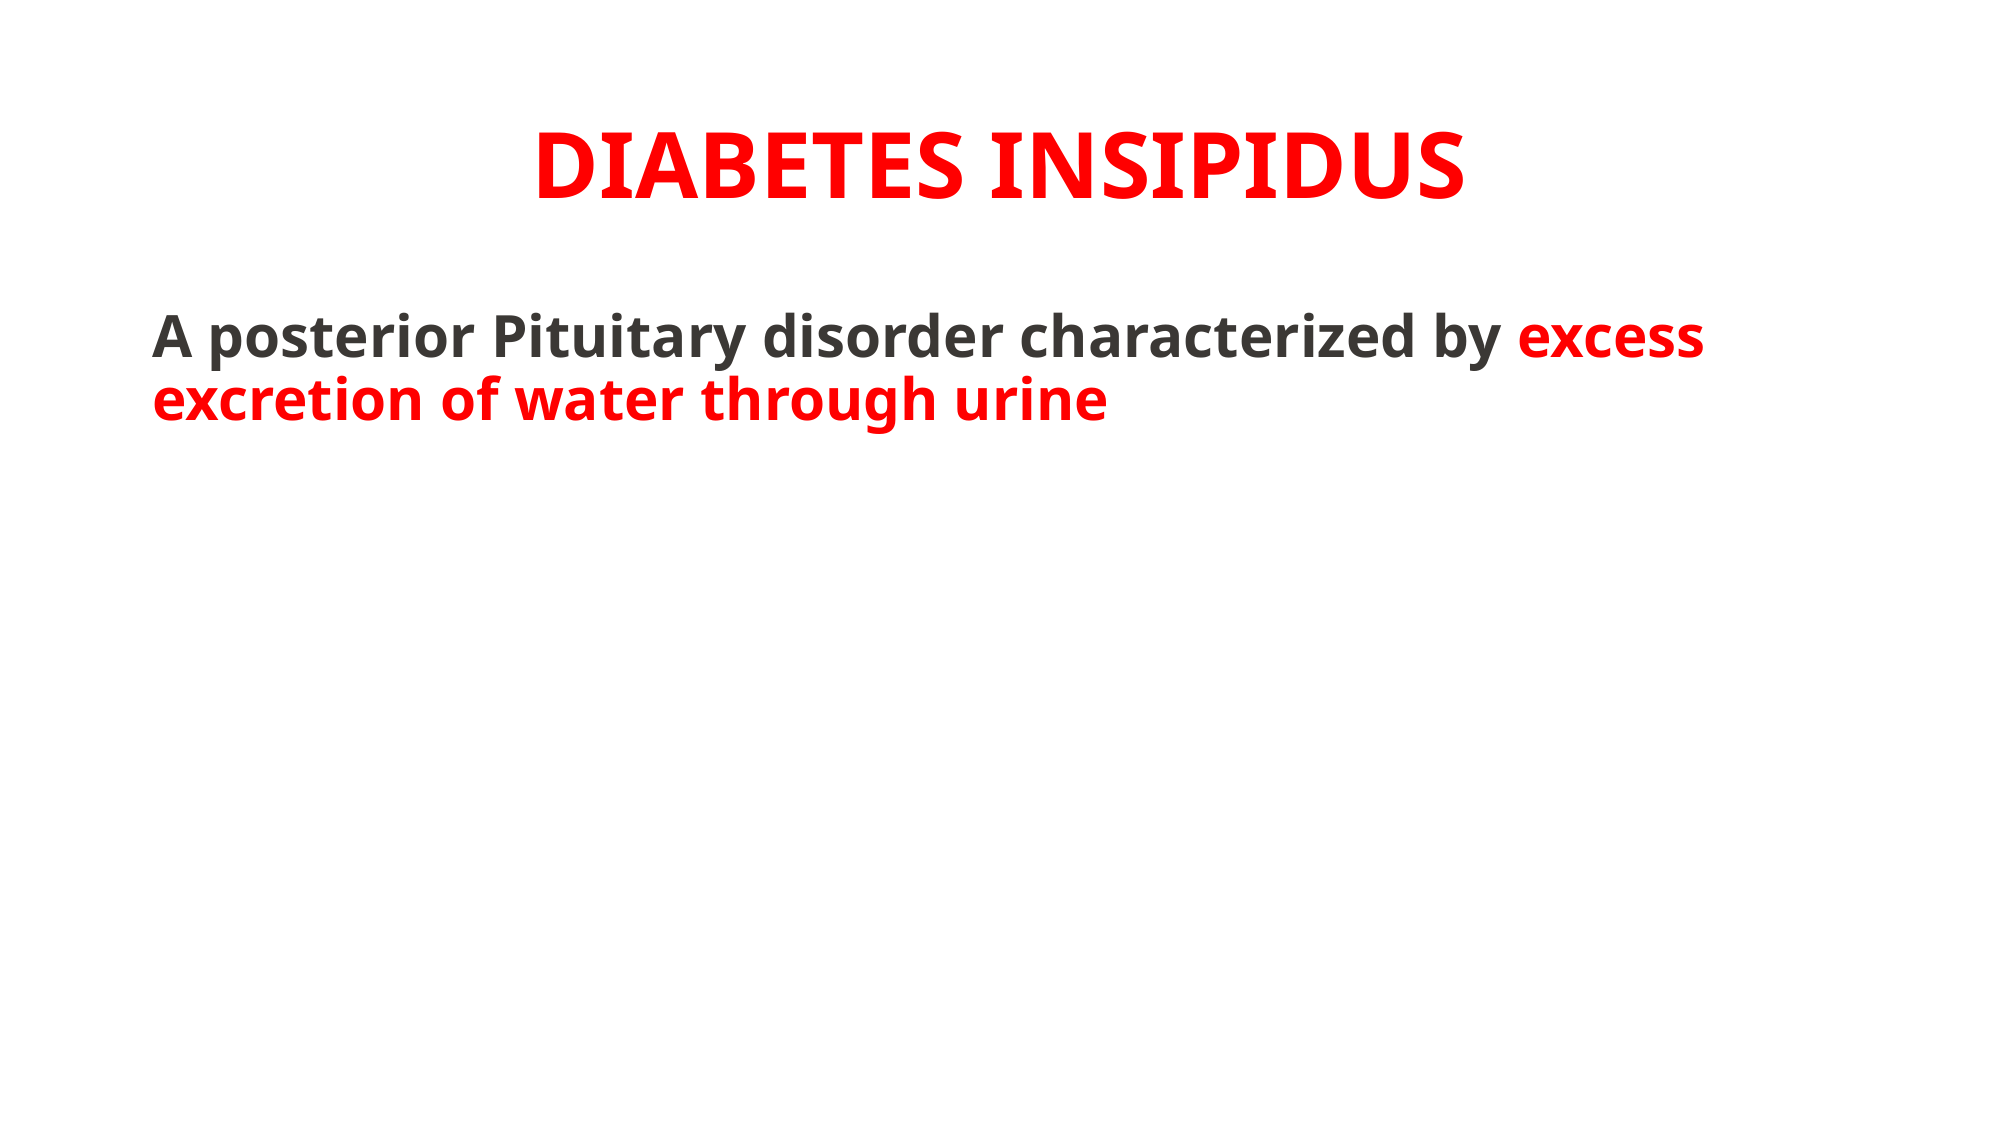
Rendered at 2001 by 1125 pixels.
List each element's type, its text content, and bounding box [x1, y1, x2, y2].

title DIABETES INSIPIDUS [137, 59, 1863, 278]
list A posterior Pituitary disorder characterized by excess excretion of water through urine [137, 299, 1863, 1014]
